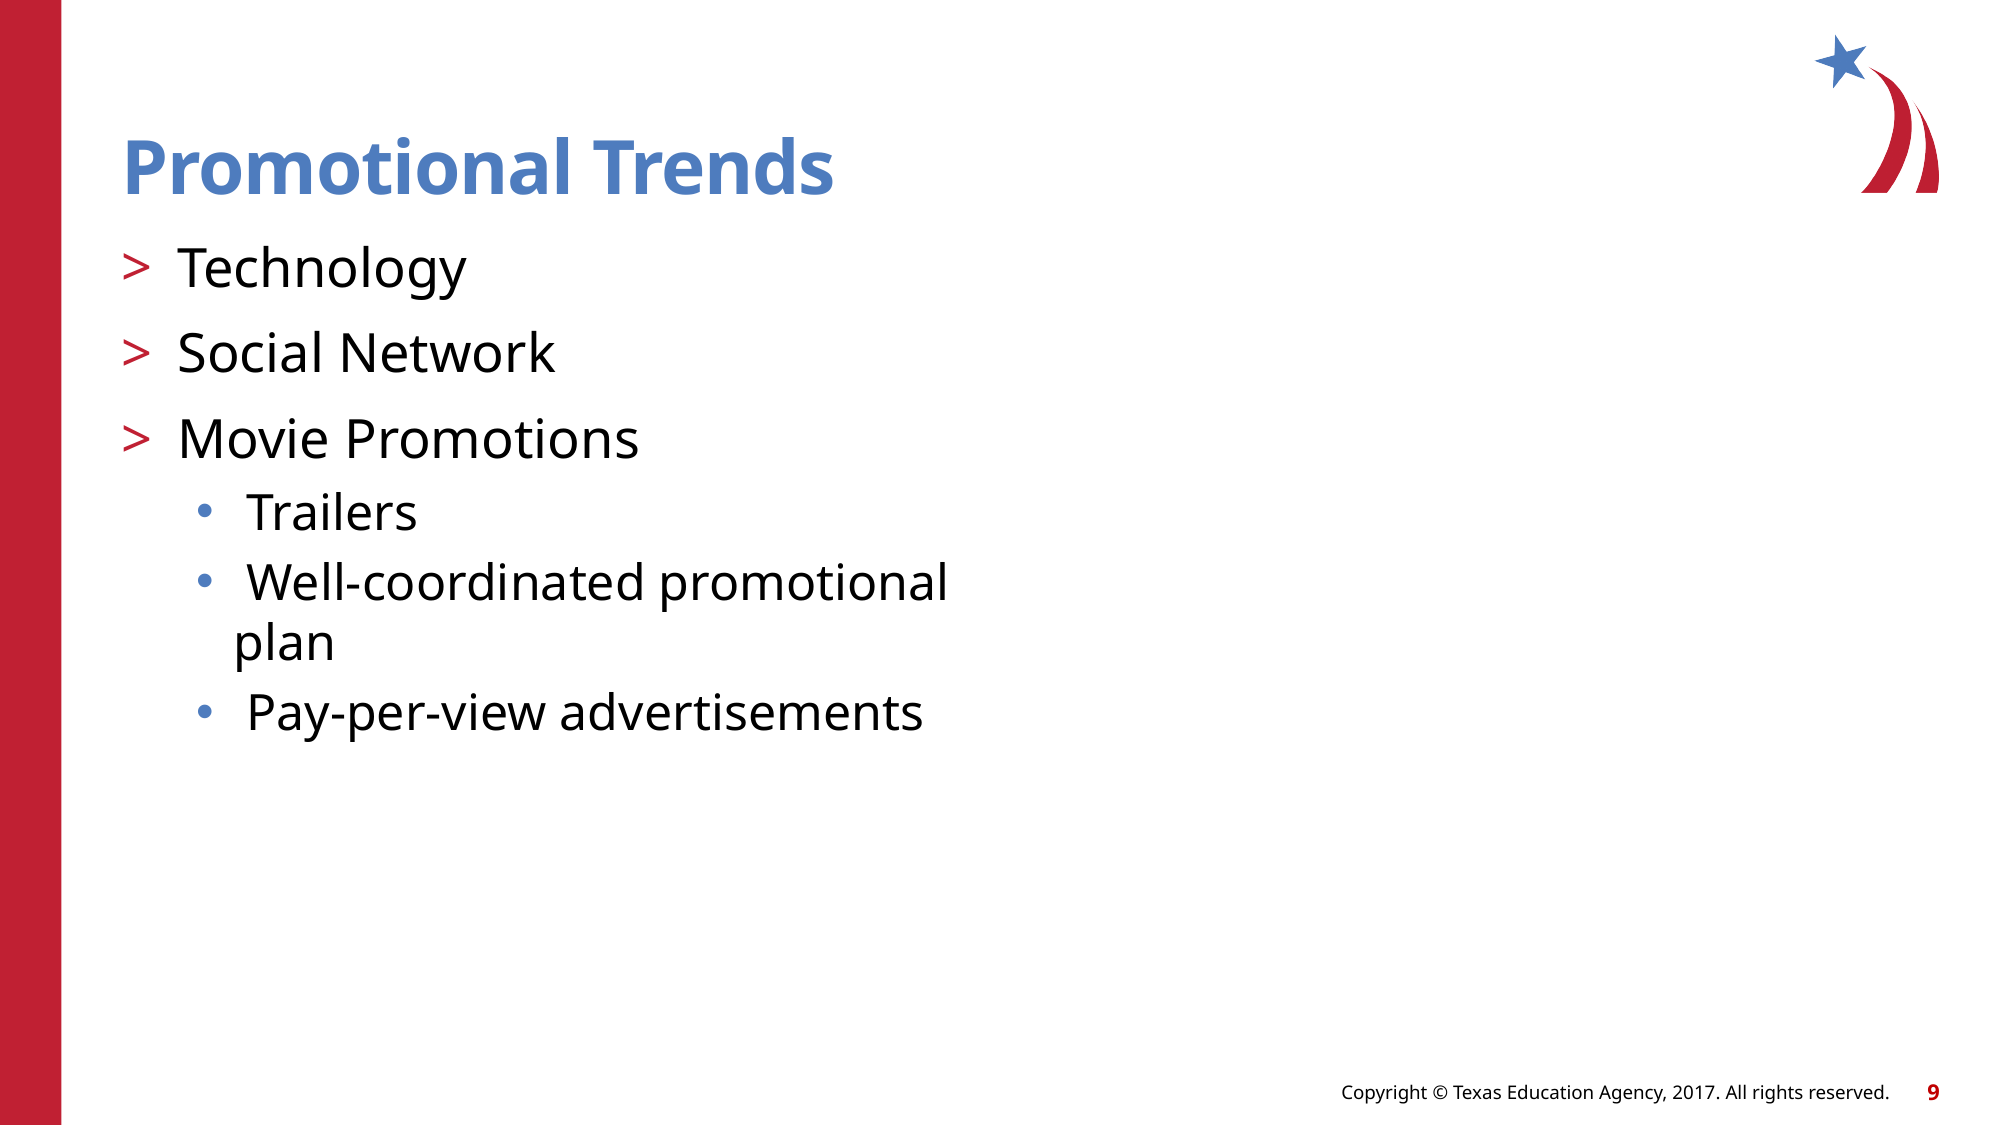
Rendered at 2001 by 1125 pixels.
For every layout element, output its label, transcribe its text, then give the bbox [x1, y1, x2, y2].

list Technology Social Network Movie Promotions Trailers Well-coordinated promotional plan Pay-per-view advertisements [121, 233, 1000, 1010]
picture [1814, 34, 1939, 193]
title Promotional Trends [121, 66, 1772, 211]
